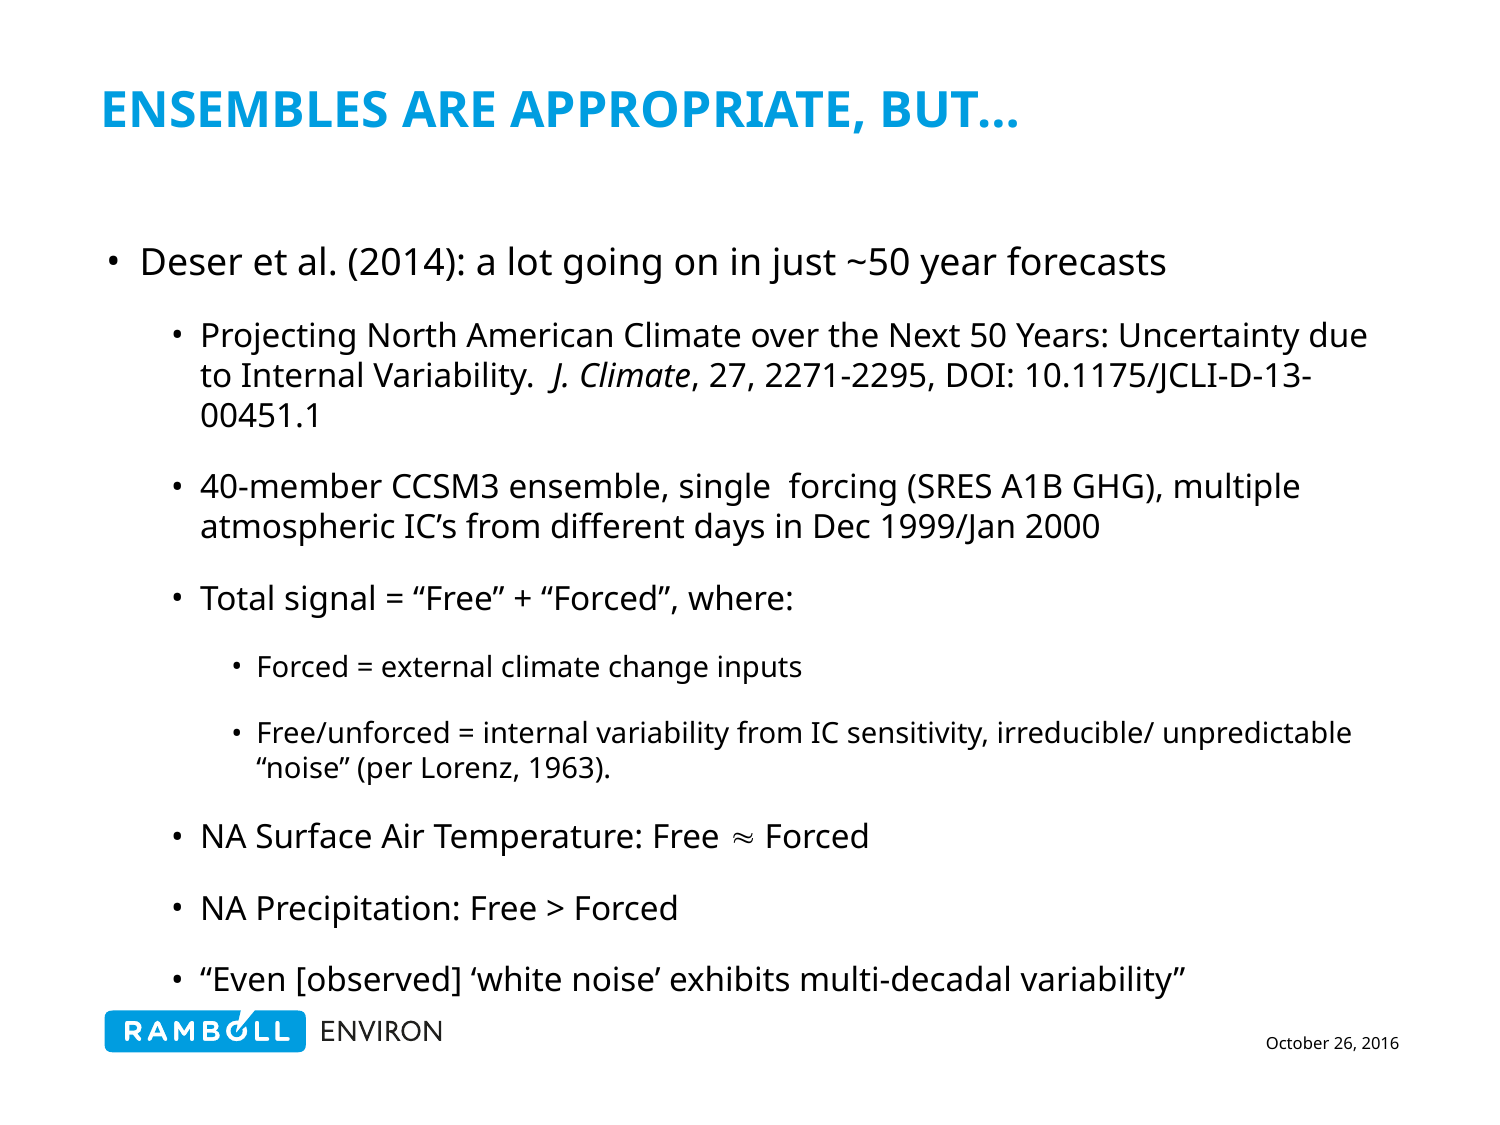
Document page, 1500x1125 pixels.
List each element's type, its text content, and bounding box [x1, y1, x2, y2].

title Ensembles are appropriate, but… [100, 73, 1400, 232]
list Deser et al. (2014): a lot going on in just ~50 year forecasts Projecting North American Climate over the Next 50 Years: Uncertainty due to Internal Variability. J. Climate, 27, 2271-2295, DOI: 10.1175/JCLI-D-13-00451.1 40-member CCSM3 ensemble, single forcing (SRES A1B GHG), multiple atmospheric IC’s from different days in Dec 1999/Jan 2000 Total signal = “Free” + “Forced”, where: Forced = external climate change inputs Free/unforced = internal variability from IC sensitivity, irreducible/ unpredictable “noise” (per Lorenz, 1963). NA Surface Air Temperature: Free  Forced NA Precipitation: Free > Forced “Even [observed] ‘white noise’ exhibits multi-decadal variability” [100, 237, 1400, 909]
